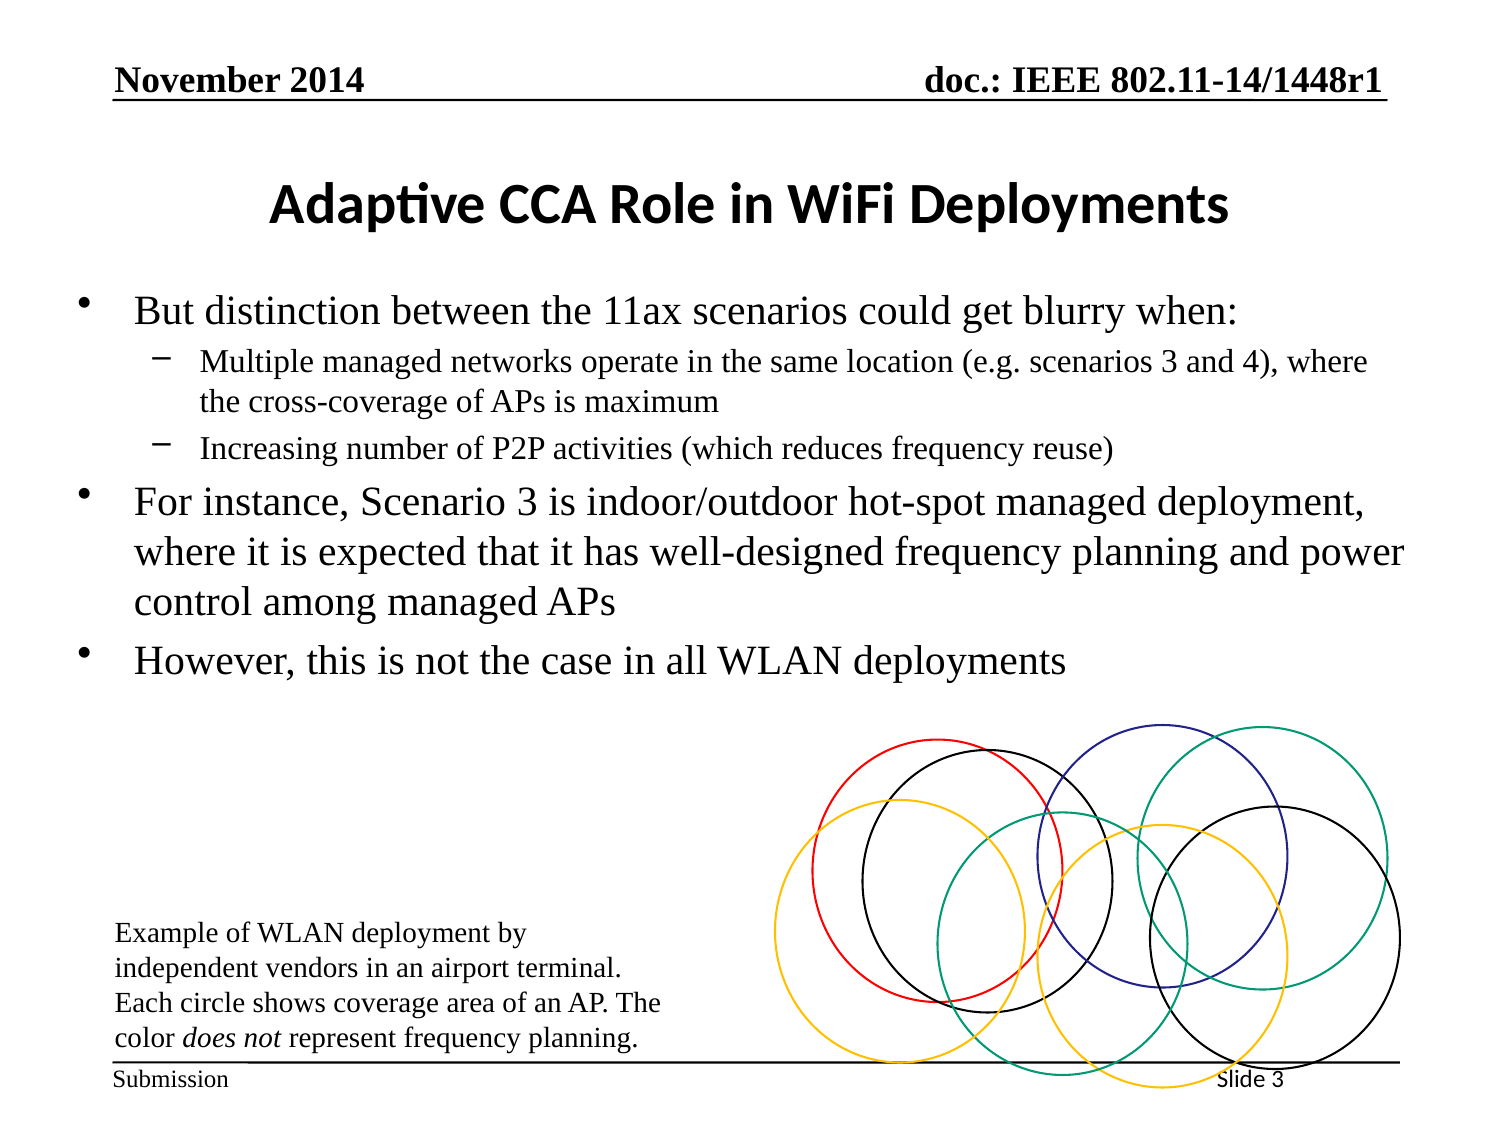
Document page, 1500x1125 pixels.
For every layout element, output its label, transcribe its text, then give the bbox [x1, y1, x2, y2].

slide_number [114, 54, 368, 101]
list But distinction between the 11ax scenarios could get blurry when: Multiple managed networks operate in the same location (e.g. scenarios 3 and 4), where the cross-coverage of APs is maximum Increasing number of P2P activities (which reduces frequency reuse) For instance, Scenario 3 is indoor/outdoor hot-spot managed deployment, where it is expected that it has well-designed frequency planning and power control among managed APs However, this is not the case in all WLAN deployments [62, 274, 1426, 1026]
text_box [99, 724, 1401, 1088]
title Adaptive CCA Role in WiFi Deployments [112, 112, 1388, 274]
